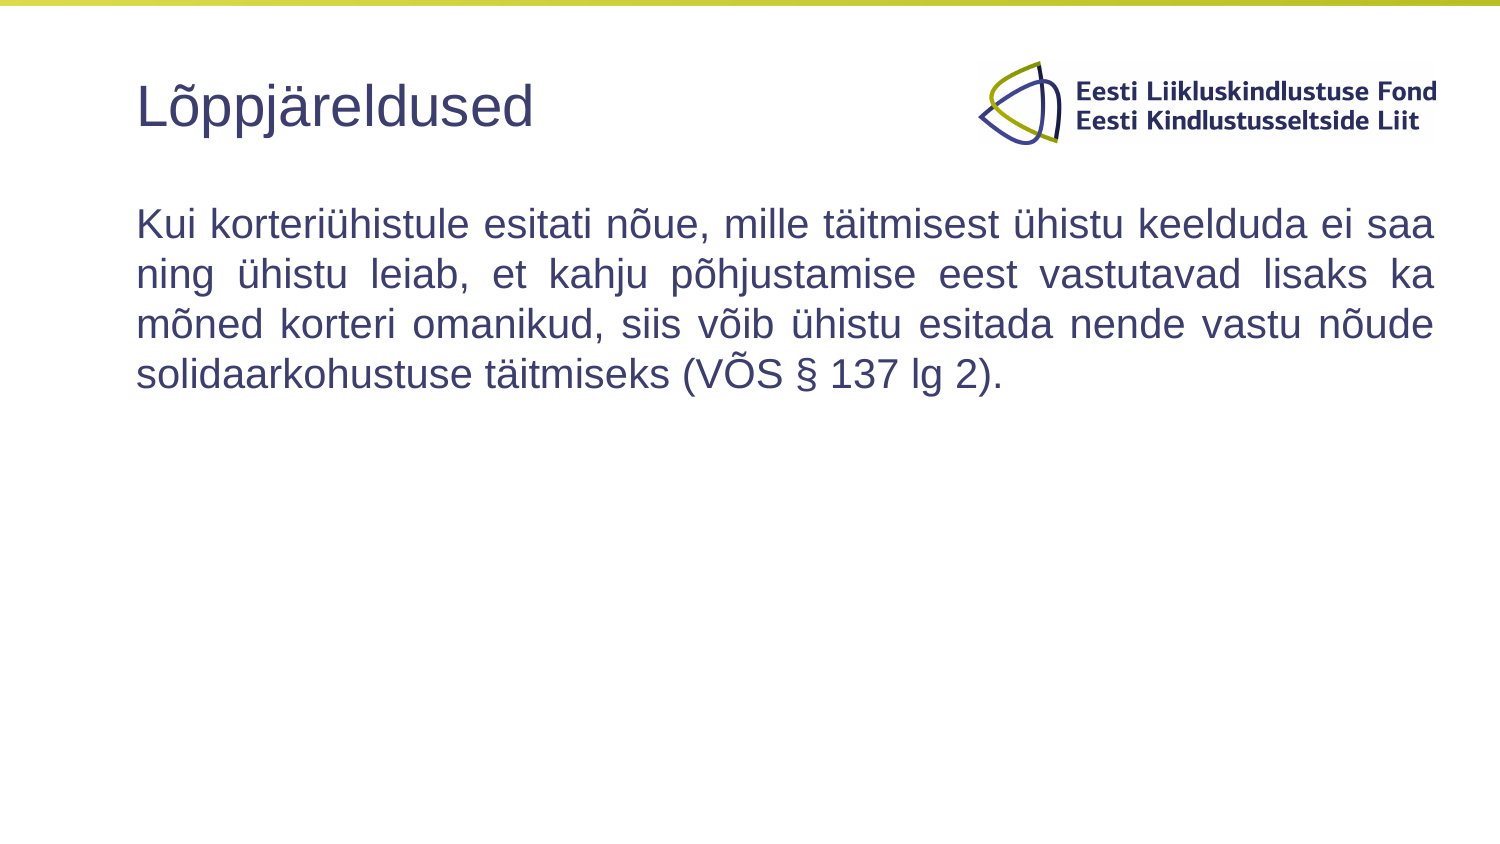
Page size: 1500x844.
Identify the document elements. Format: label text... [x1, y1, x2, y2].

picture [0, 0, 1500, 6]
picture [978, 61, 1436, 145]
title Lõppjäreldused [135, 44, 904, 163]
list Kui korteriühistule esitati nõue, mille täitmisest ühistu keelduda ei saa ning ühistu leiab, et kahju põhjustamise eest vastutavad lisaks ka mõned korteri omanikud, siis võib ühistu esitada nende vastu nõude solidaarkohustuse täitmiseks (VÕS § 137 lg 2). [135, 196, 1436, 788]
